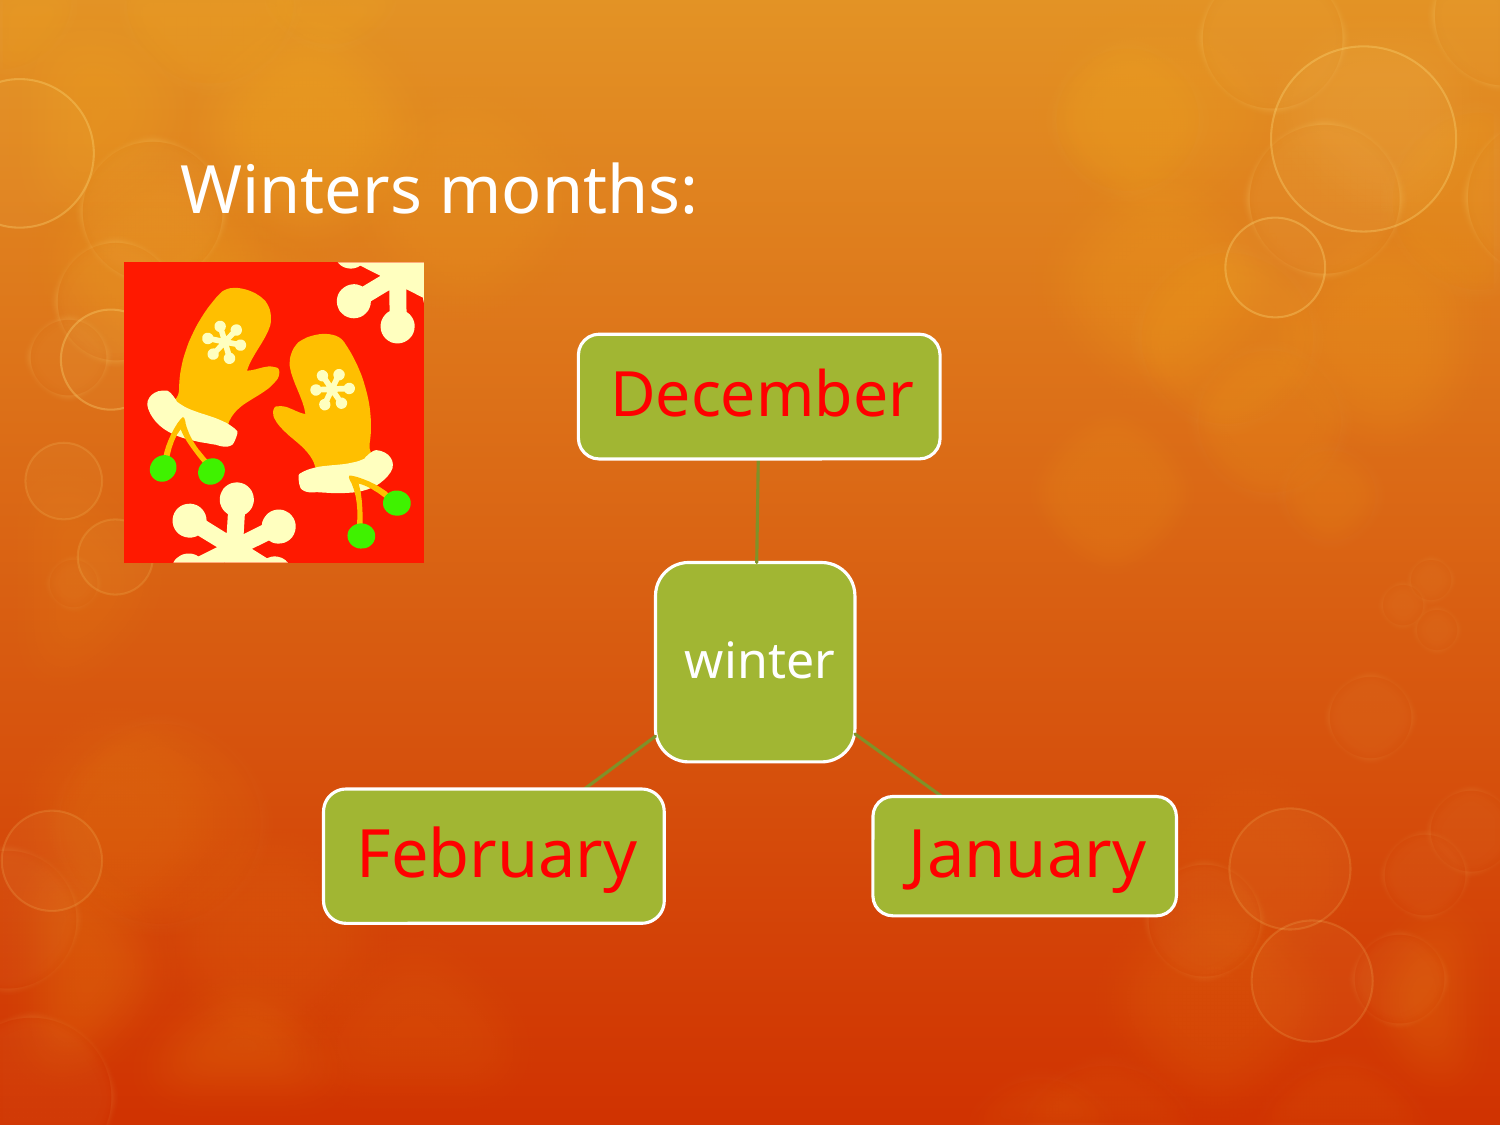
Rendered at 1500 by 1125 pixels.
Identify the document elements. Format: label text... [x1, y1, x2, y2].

picture [123, 261, 425, 563]
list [165, 295, 1335, 962]
title Winters months: [165, 110, 1335, 263]
